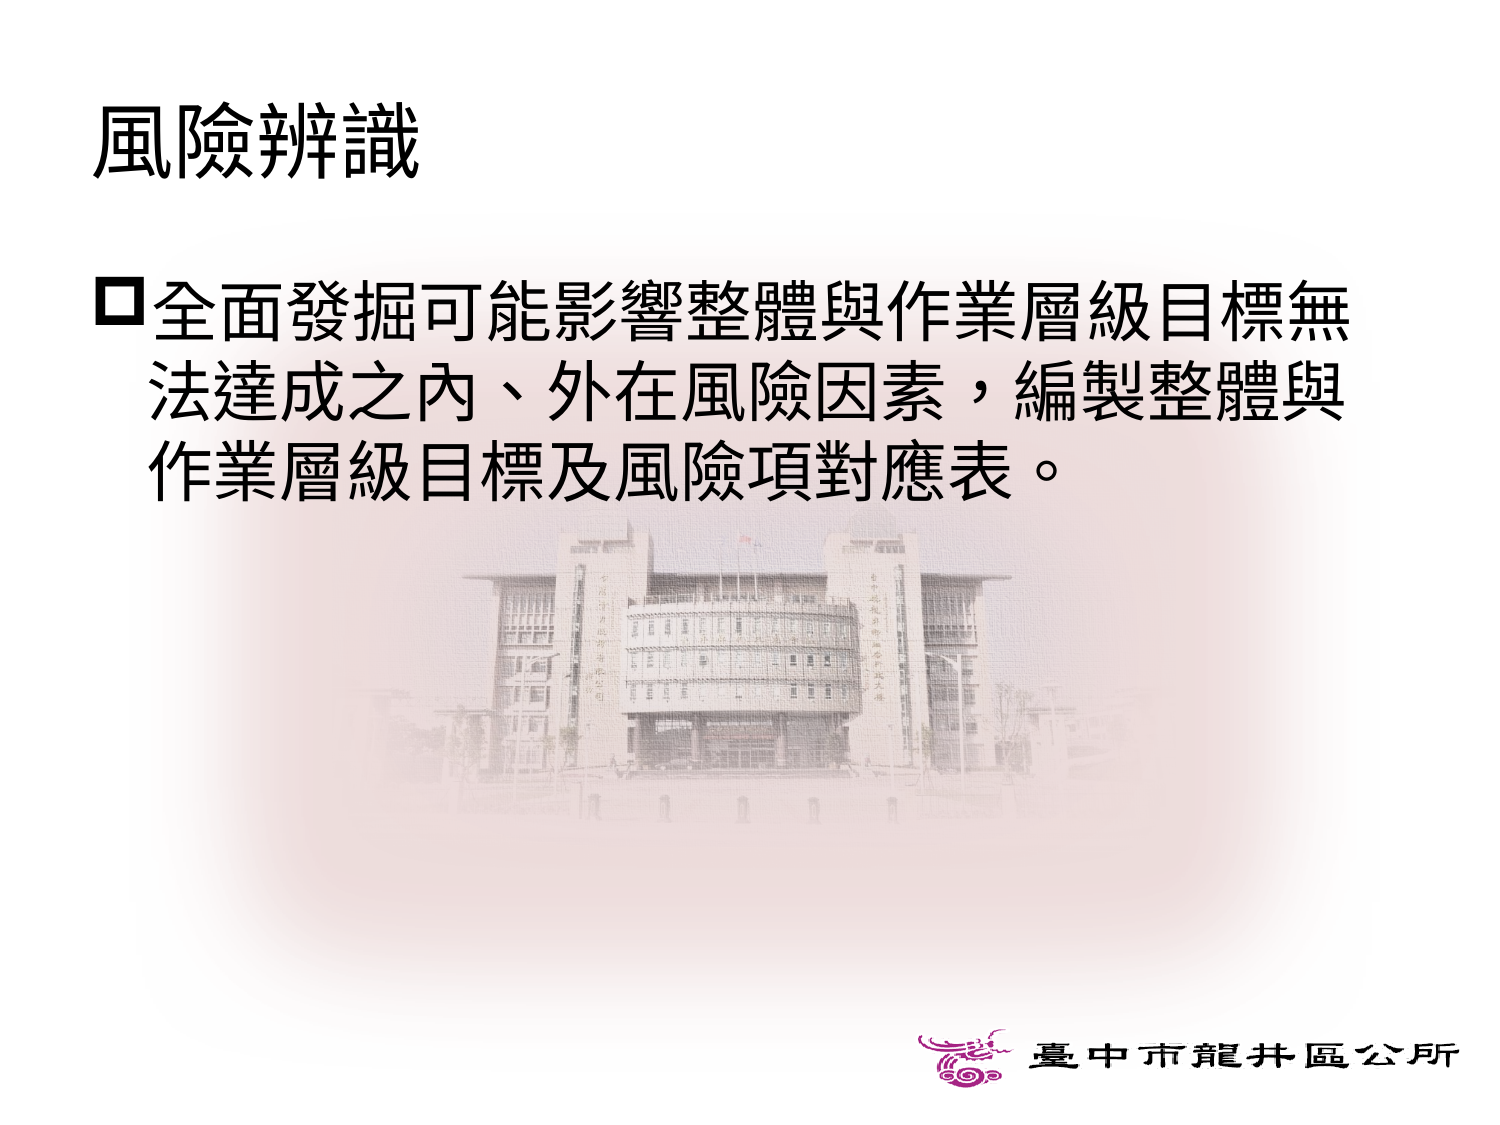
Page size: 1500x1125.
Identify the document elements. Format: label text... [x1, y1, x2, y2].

title 風險辨識 [75, 45, 1425, 233]
list 全面發掘可能影響整體與作業層級目標無法達成之內、外在風險因素，編製整體與作業層級目標及風險項對應表。 [75, 262, 1425, 1005]
picture [907, 1023, 1488, 1094]
